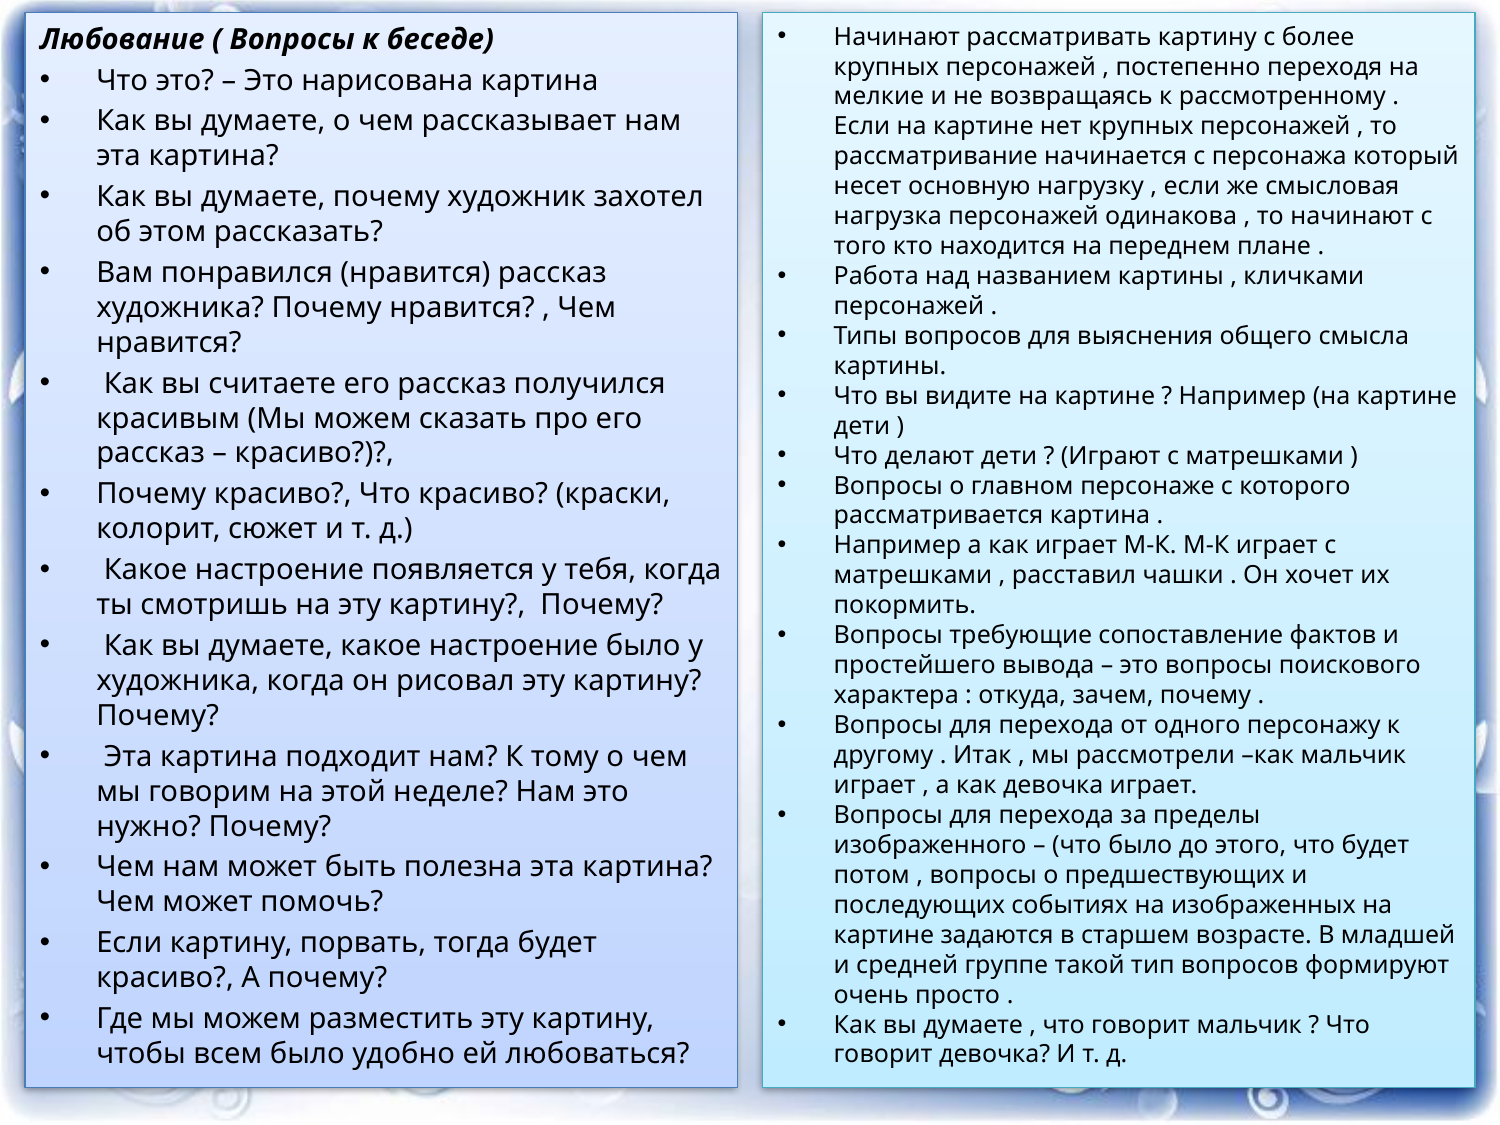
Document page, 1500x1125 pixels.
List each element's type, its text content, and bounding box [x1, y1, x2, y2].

list Начинают рассматривать картину с более крупных персонажей , постепенно переходя на мелкие и не возвращаясь к рассмотренному . Если на картине нет крупных персонажей , то рассматривание начинается с персонажа который несет основную нагрузку , если же смысловая нагрузка персонажей одинакова , то начинают с того кто находится на переднем плане . Работа над названием картины , кличками персонажей . Типы вопросов для выяснения общего смысла картины. Что вы видите на картине ? Например (на картине дети ) Что делают дети ? (Играют с матрешками ) Вопросы о главном персонаже с которого рассматривается картина . Например а как играет М-К. М-К играет с матрешками , расставил чашки . Он хочет их покормить. Вопросы требующие сопоставление фактов и простейшего вывода – это вопросы поискового характера : откуда, зачем, почему . Вопросы для перехода от одного персонажу к другому . Итак , мы рассмотрели –как мальчик играет , а как девочка играет. Вопросы для перехода за пределы изображенного – (что было до этого, что будет потом , вопросы о предшествующих и последующих событиях на изображенных на картине задаются в старшем возрасте. В младшей и средней группе такой тип вопросов формируют очень просто . Как вы думаете , что говорит мальчик ? Что говорит девочка? И т. д. [762, 12, 1476, 1088]
list Любование ( Вопросы к беседе) Что это? – Это нарисована картина Как вы думаете, о чем рассказывает нам эта картина? Как вы думаете, почему художник захотел об этом рассказать? Вам понравился (нравится) рассказ художника? Почему нравится? , Чем нравится? Как вы считаете его рассказ получился красивым (Мы можем сказать про его рассказ – красиво?)?, Почему красиво?, Что красиво? (краски, колорит, сюжет и т. д.) Какое настроение появляется у тебя, когда ты смотришь на эту картину?, Почему? Как вы думаете, какое настроение было у художника, когда он рисовал эту картину? Почему? Эта картина подходит нам? К тому о чем мы говорим на этой неделе? Нам это нужно? Почему? Чем нам может быть полезна эта картина? Чем может помочь? Если картину, порвать, тогда будет красиво?, А почему? Где мы можем разместить эту картину, чтобы всем было удобно ей любоваться? [24, 12, 738, 1088]
picture [0, 0, 1500, 1125]
